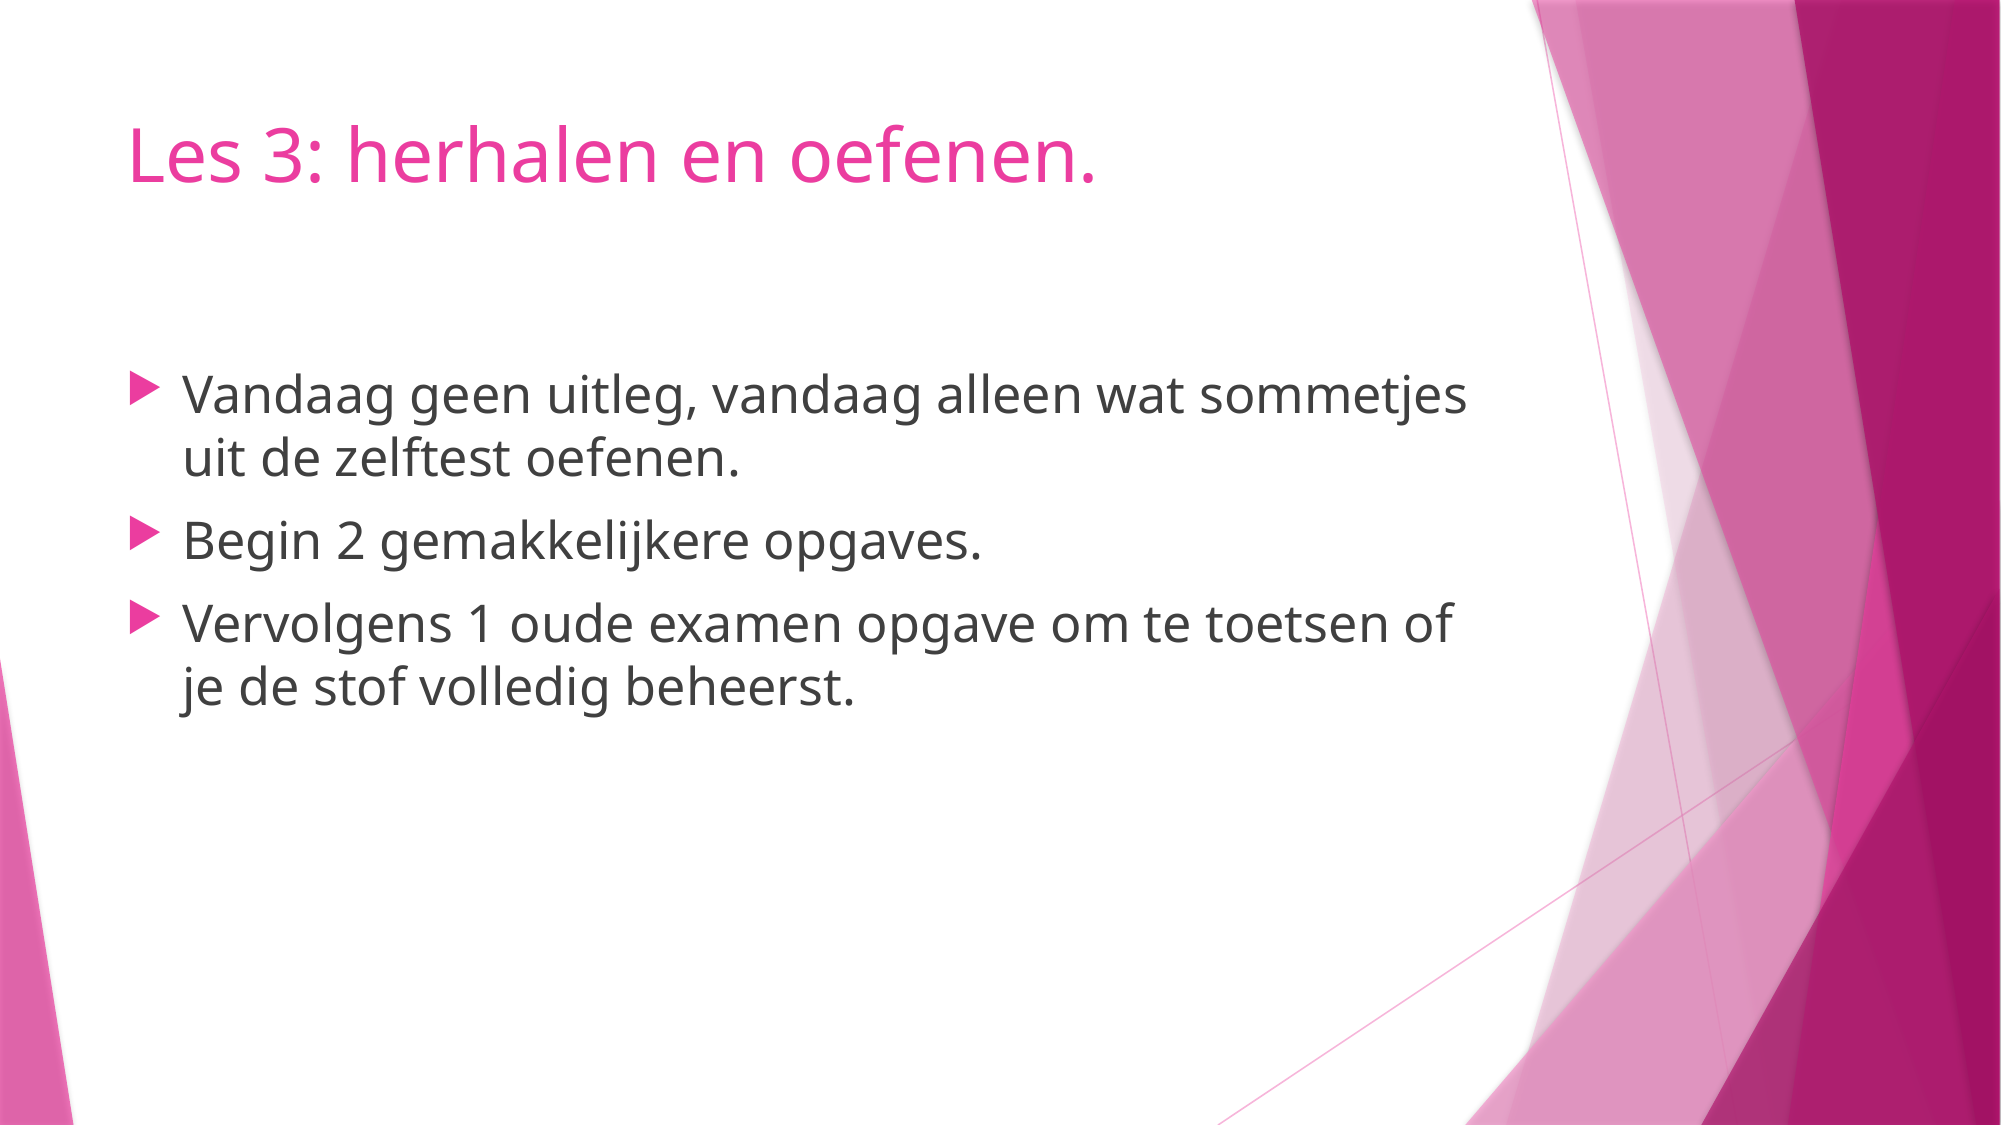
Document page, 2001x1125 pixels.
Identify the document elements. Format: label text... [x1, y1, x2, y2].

title Les 3: herhalen en oefenen. [111, 99, 1522, 317]
list Vandaag geen uitleg, vandaag alleen wat sommetjes uit de zelftest oefenen. Begin 2 gemakkelijkere opgaves. Vervolgens 1 oude examen opgave om te toetsen of je de stof volledig beheerst. [111, 354, 1522, 992]
